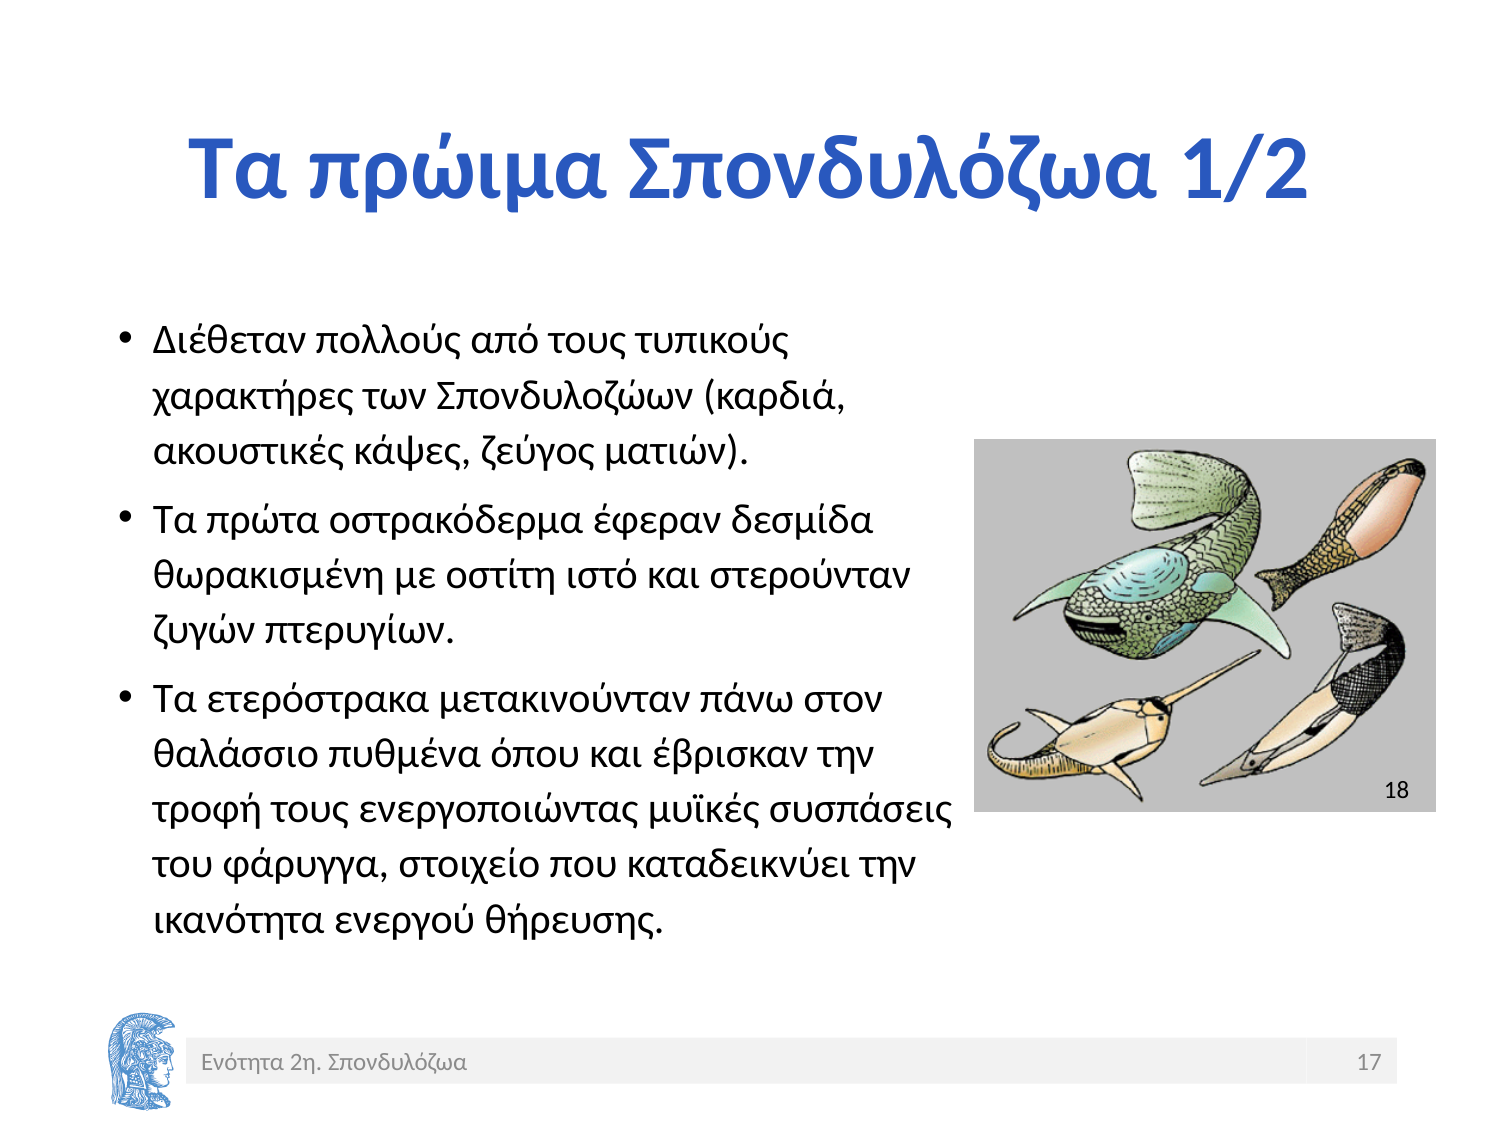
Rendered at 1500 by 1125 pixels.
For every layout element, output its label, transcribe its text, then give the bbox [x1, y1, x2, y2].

footer Ενότητα 2η. Σπονδυλόζωα [186, 1037, 1306, 1084]
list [974, 439, 1436, 812]
title Τα πρώιμα Σπονδυλόζωα 1/2 [103, 59, 1397, 278]
list Διέθεταν πολλούς από τους τυπικούς χαρακτήρες των Σπονδυλοζώων (καρδιά, ακουστικές κάψες, ζεύγος ματιών). Τα πρώτα οστρακόδερμα έφεραν δεσμίδα θωρακισμένη με οστίτη ιστό και στερούνταν ζυγών πτερυγίων. Τα ετερόστρακα μετακινούνταν πάνω στον θαλάσσιο πυθμένα όπου και έβρισκαν την τροφή τους ενεργοποιώντας μυϊκές συσπάσεις του φάρυγγα, στοιχείο που καταδεικνύει την ικανότητα ενεργού θήρευσης. [103, 299, 975, 1014]
picture [103, 1014, 186, 1114]
slide_number 17 [1306, 1037, 1397, 1084]
